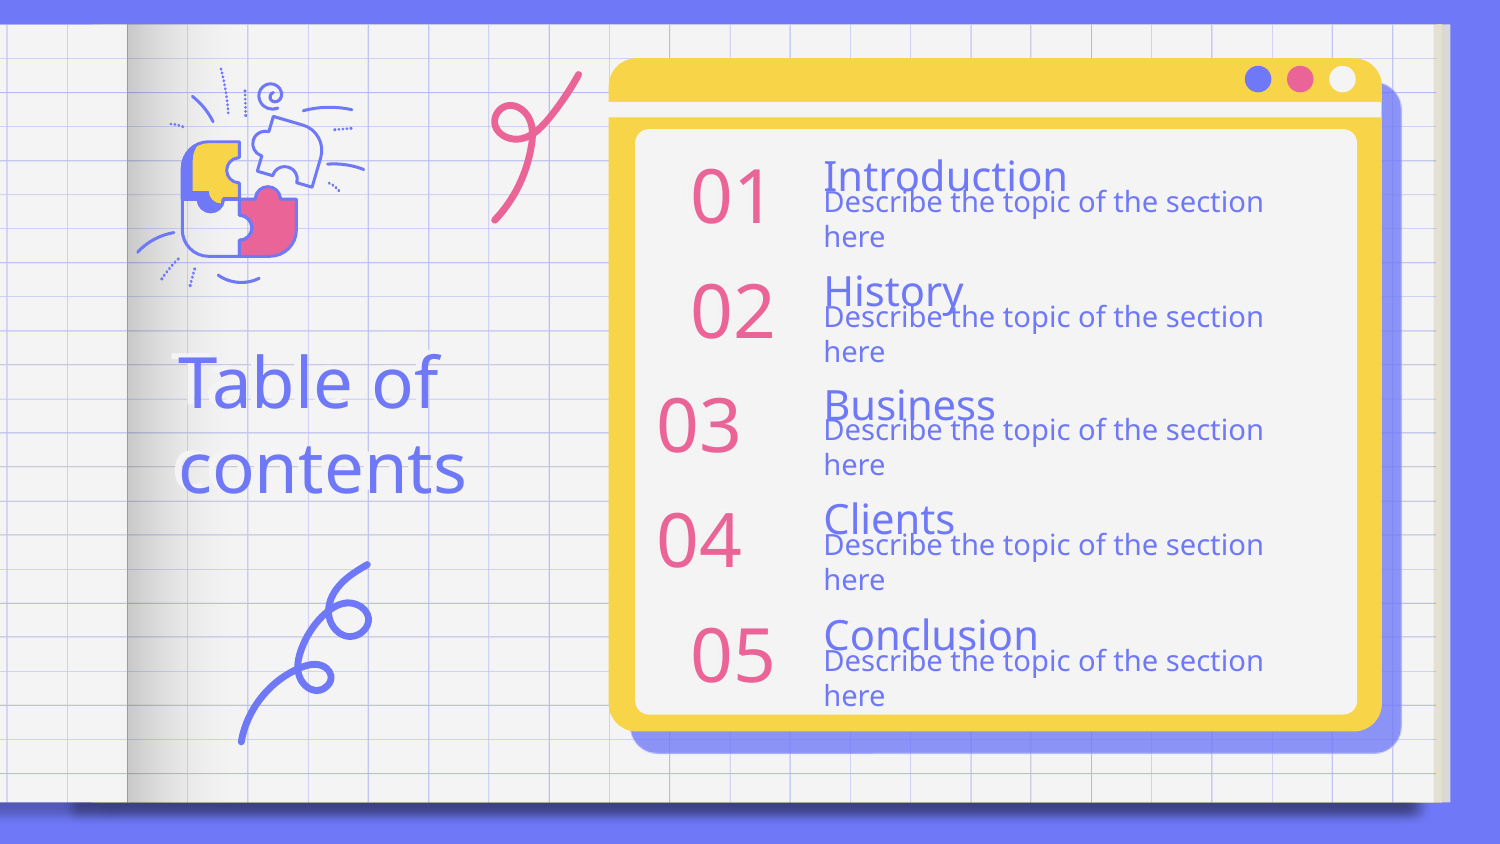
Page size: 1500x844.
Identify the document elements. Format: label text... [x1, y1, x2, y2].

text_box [237, 44, 584, 746]
title Table of contents [178, 296, 232, 576]
picture [0, 24, 1436, 803]
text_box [135, 67, 232, 288]
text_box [607, 57, 1383, 732]
